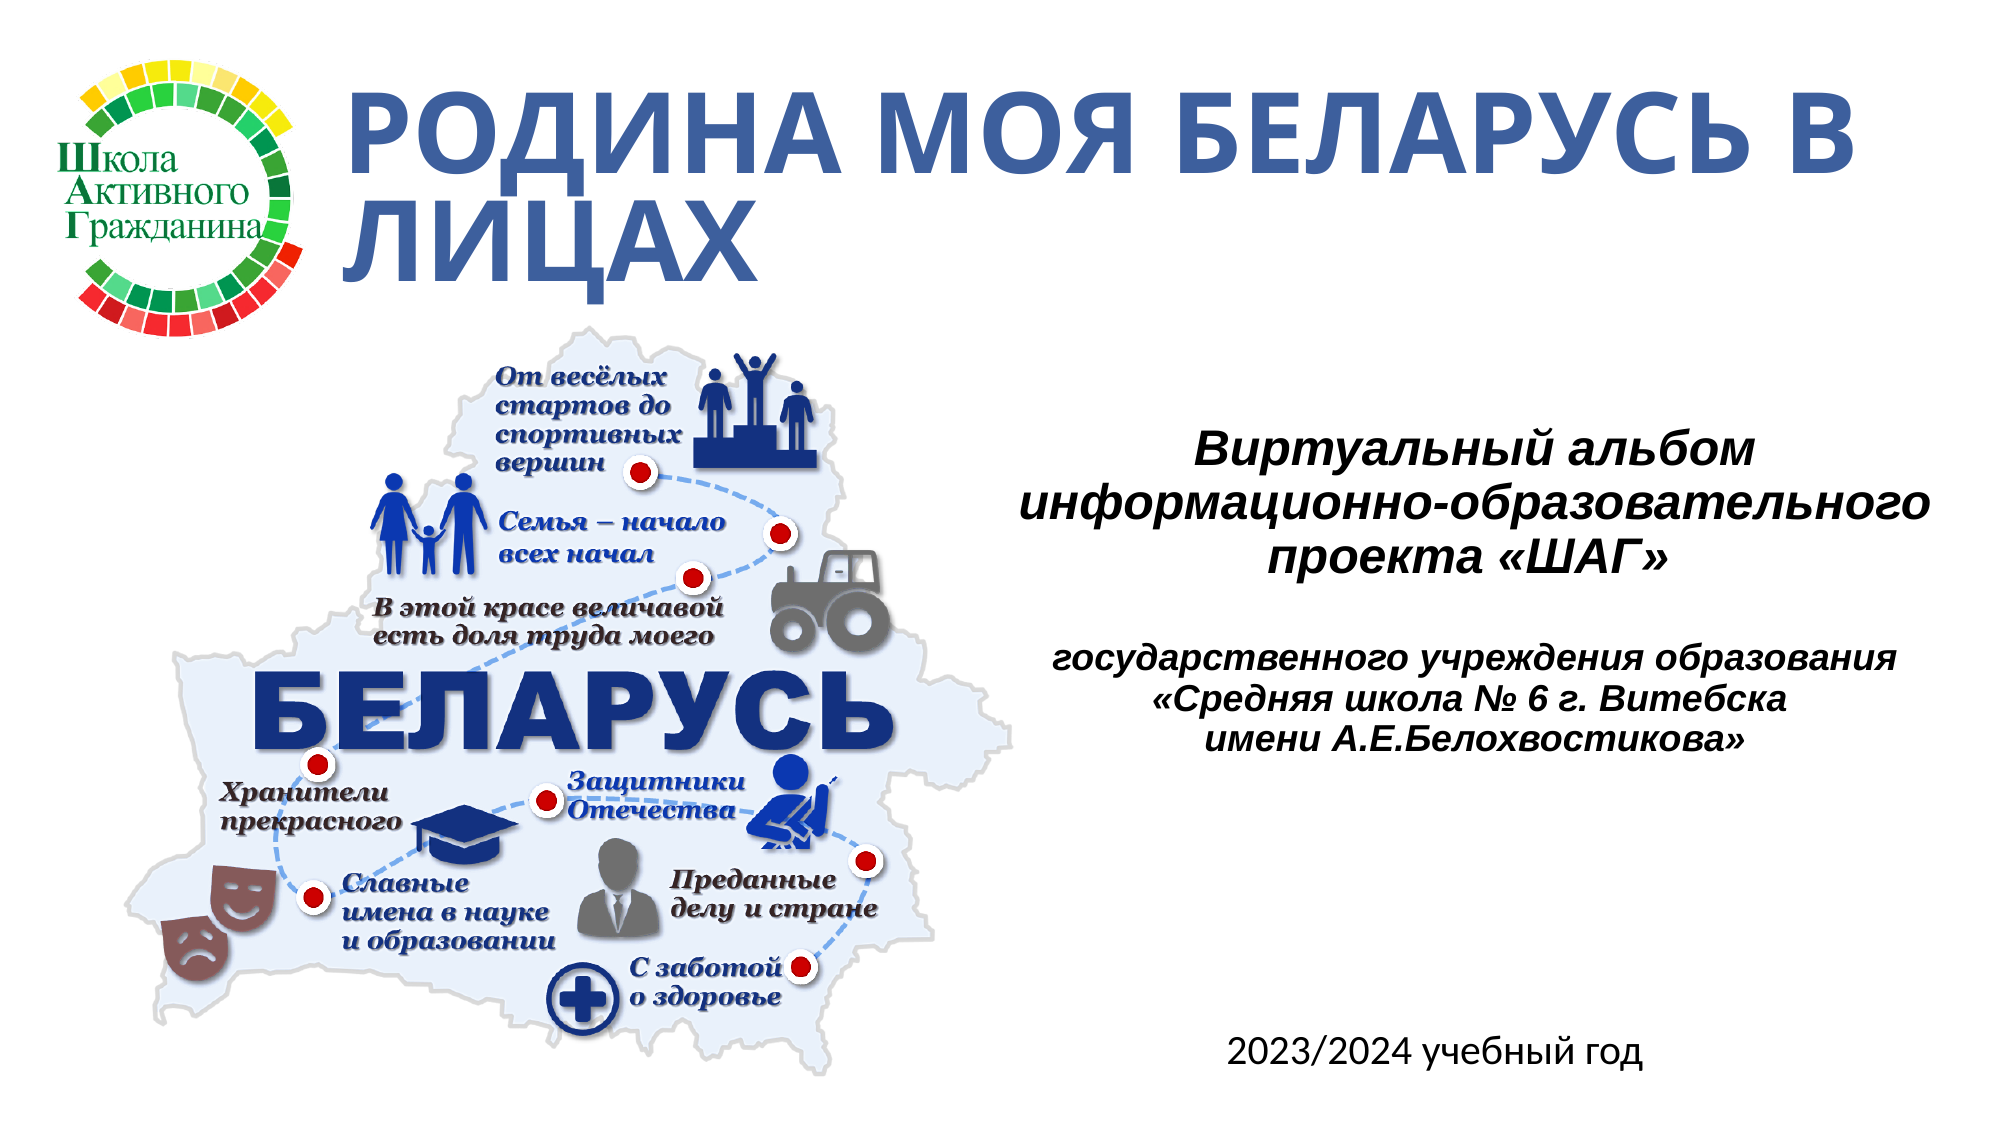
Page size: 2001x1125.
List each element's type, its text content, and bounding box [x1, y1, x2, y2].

text_box Виртуальный альбом информационно-образовательного проекта «ШАГ» государственного учреждения образования «Средняя школа № 6 г. Витебска имени А.Е.Белохвостикова» [1019, 373, 1951, 809]
text_box 2023/2024 учебный год [1019, 1015, 1951, 1075]
text_box РОДИНА МОЯ БЕЛАРУСЬ В ЛИЦАХ [327, 80, 2000, 311]
picture [55, 57, 1019, 1084]
